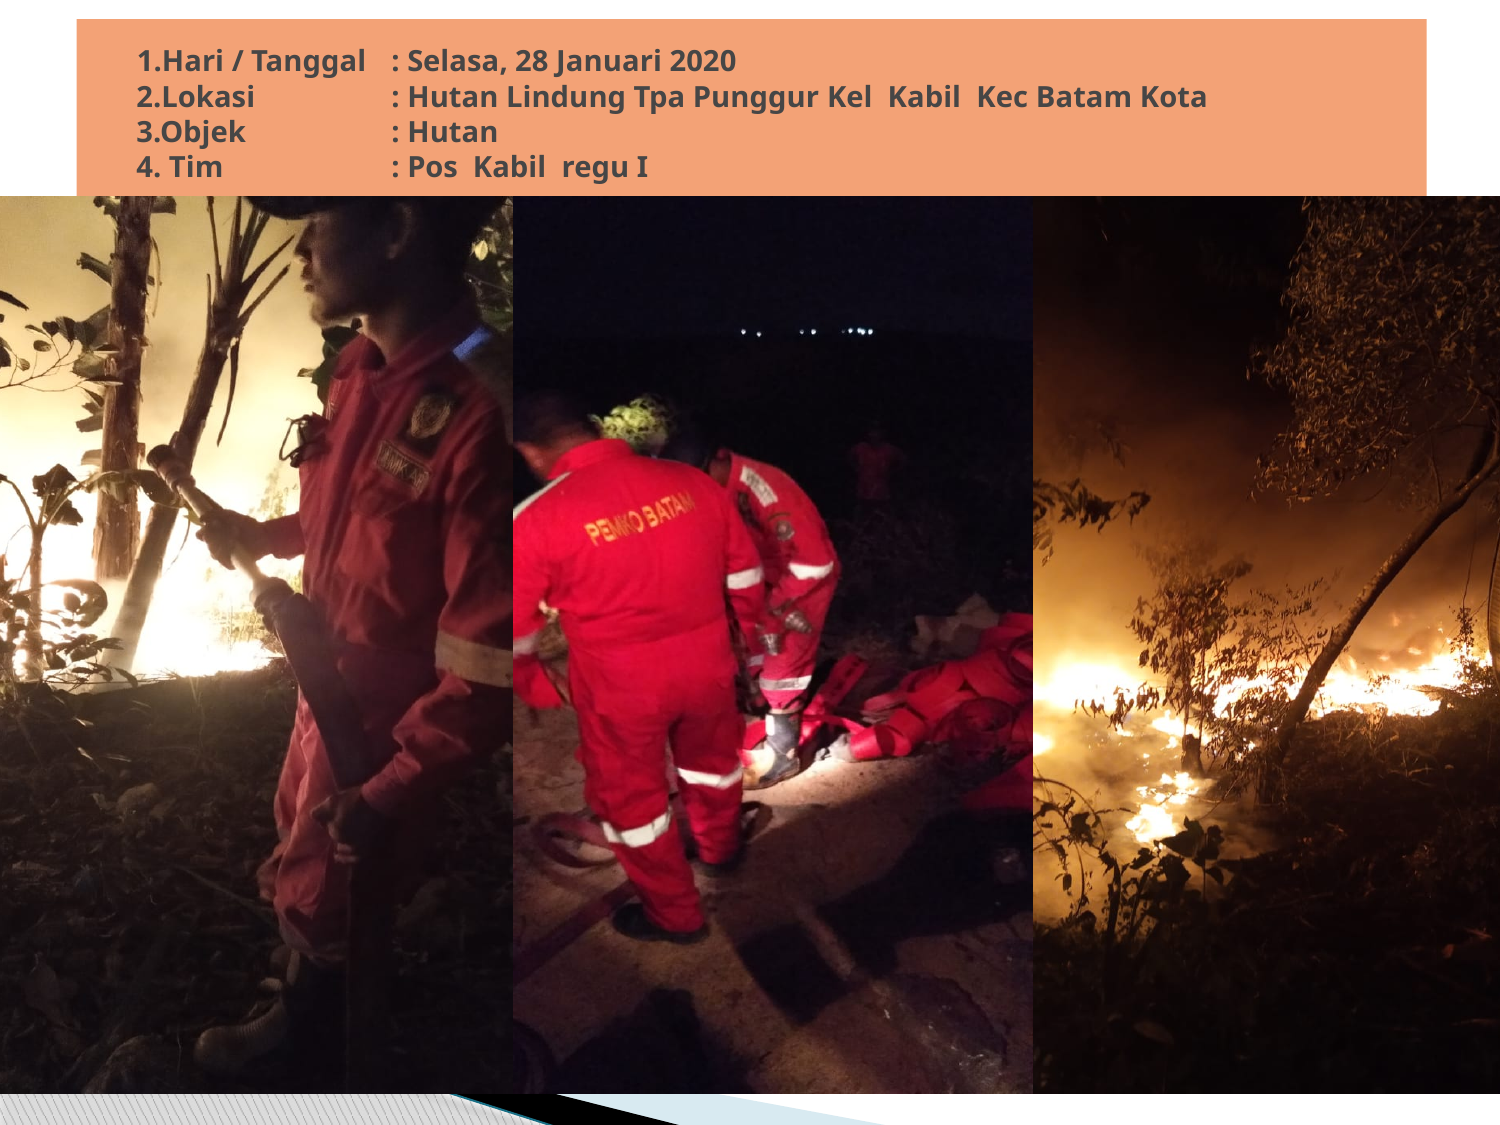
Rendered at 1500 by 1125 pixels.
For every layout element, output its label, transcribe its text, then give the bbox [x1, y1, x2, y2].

title 1.Hari / Tanggal : Selasa, 28 Januari 2020 2.Lokasi : Hutan Lindung Tpa Punggur Kel Kabil Kec Batam Kota 3.Objek : Hutan 4. Tim : Pos Kabil regu I [76, 19, 1427, 195]
picture [0, 195, 1500, 1095]
